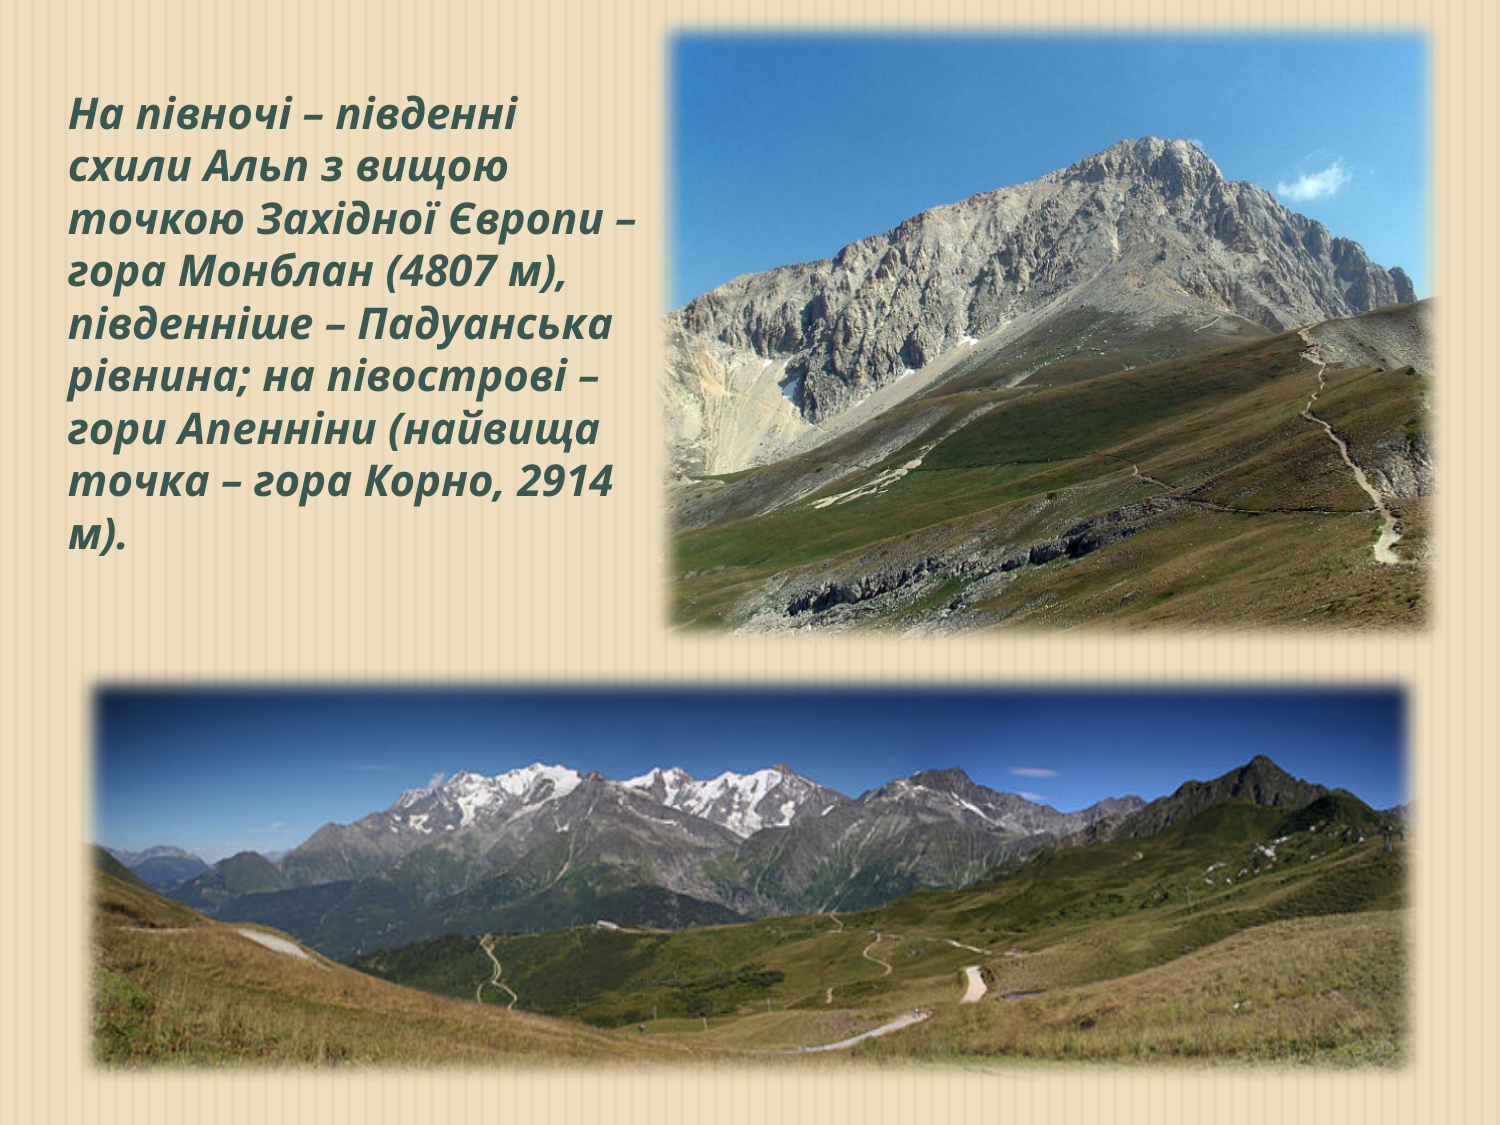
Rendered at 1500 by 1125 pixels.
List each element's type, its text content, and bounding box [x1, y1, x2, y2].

picture [76, 668, 1424, 1084]
picture [651, 12, 1448, 650]
text_box На півночі – південні схили Альп з вищою точкою Західної Європи – гора Монблан (4807 м), південніше – Падуанська рівнина; на півострові – гори Апенніни (найвища точка – гора Корно, 2914 м). [53, 78, 645, 566]
